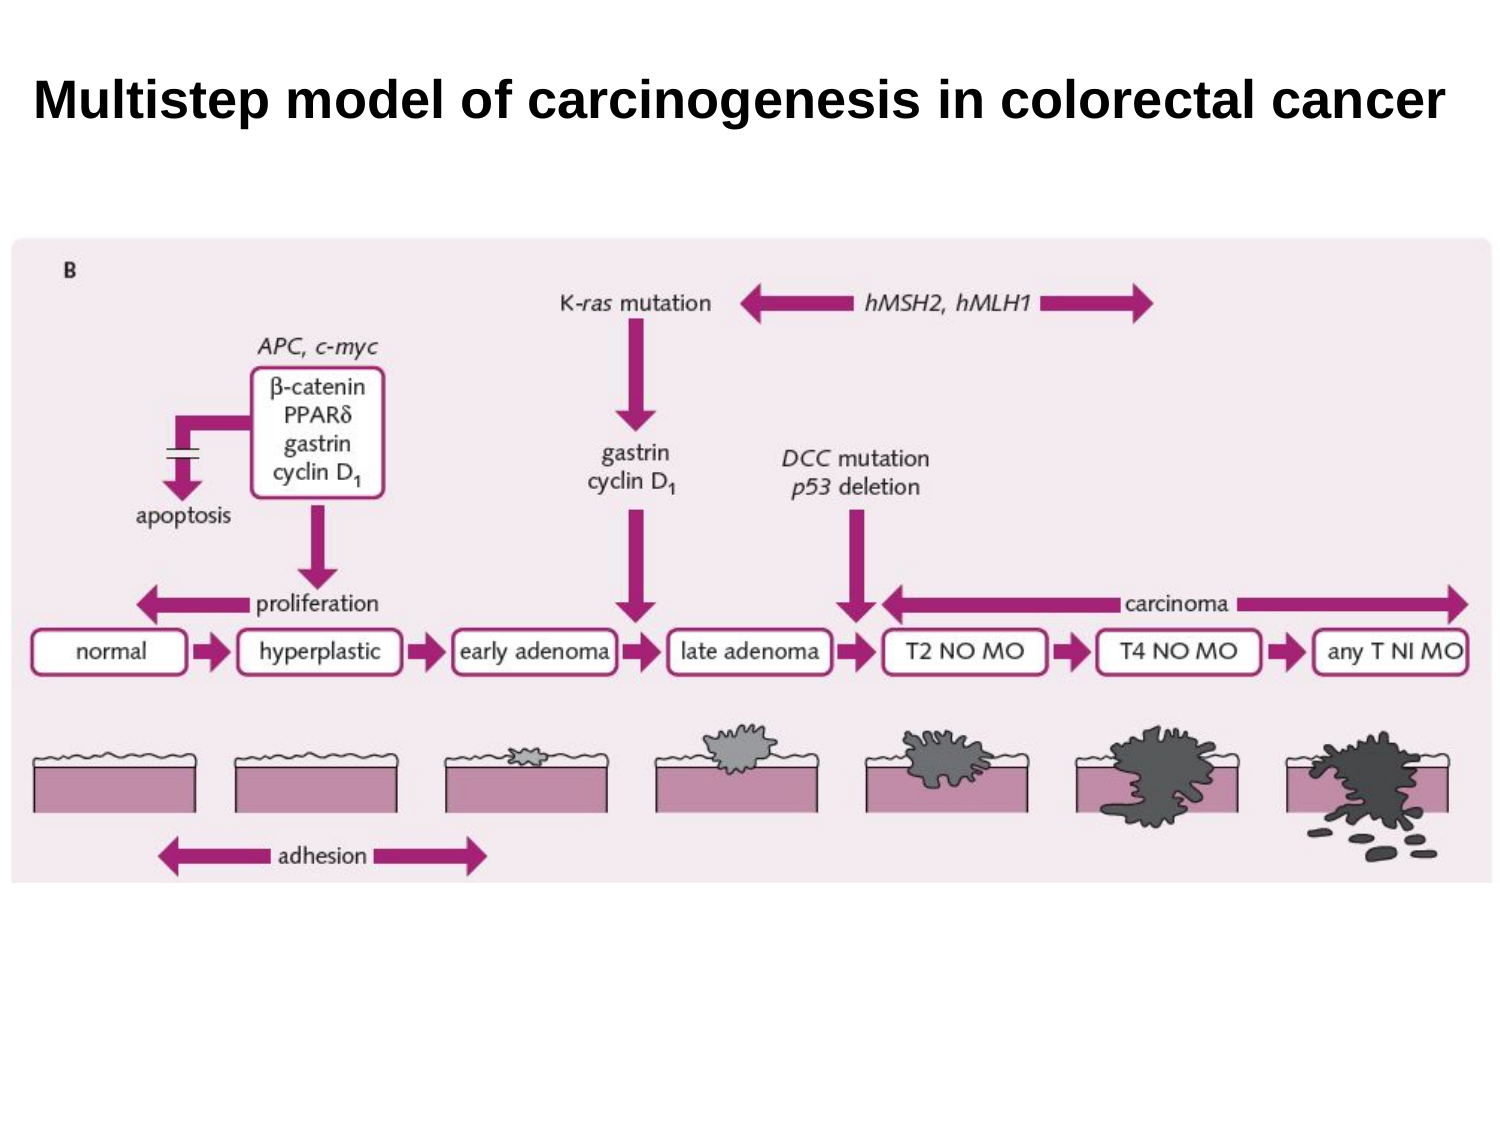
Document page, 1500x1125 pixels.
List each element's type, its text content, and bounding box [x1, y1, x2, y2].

text_box Multistep model of carcinogenesis in colorectal cancer [18, 56, 1464, 137]
picture [0, 229, 1500, 884]
